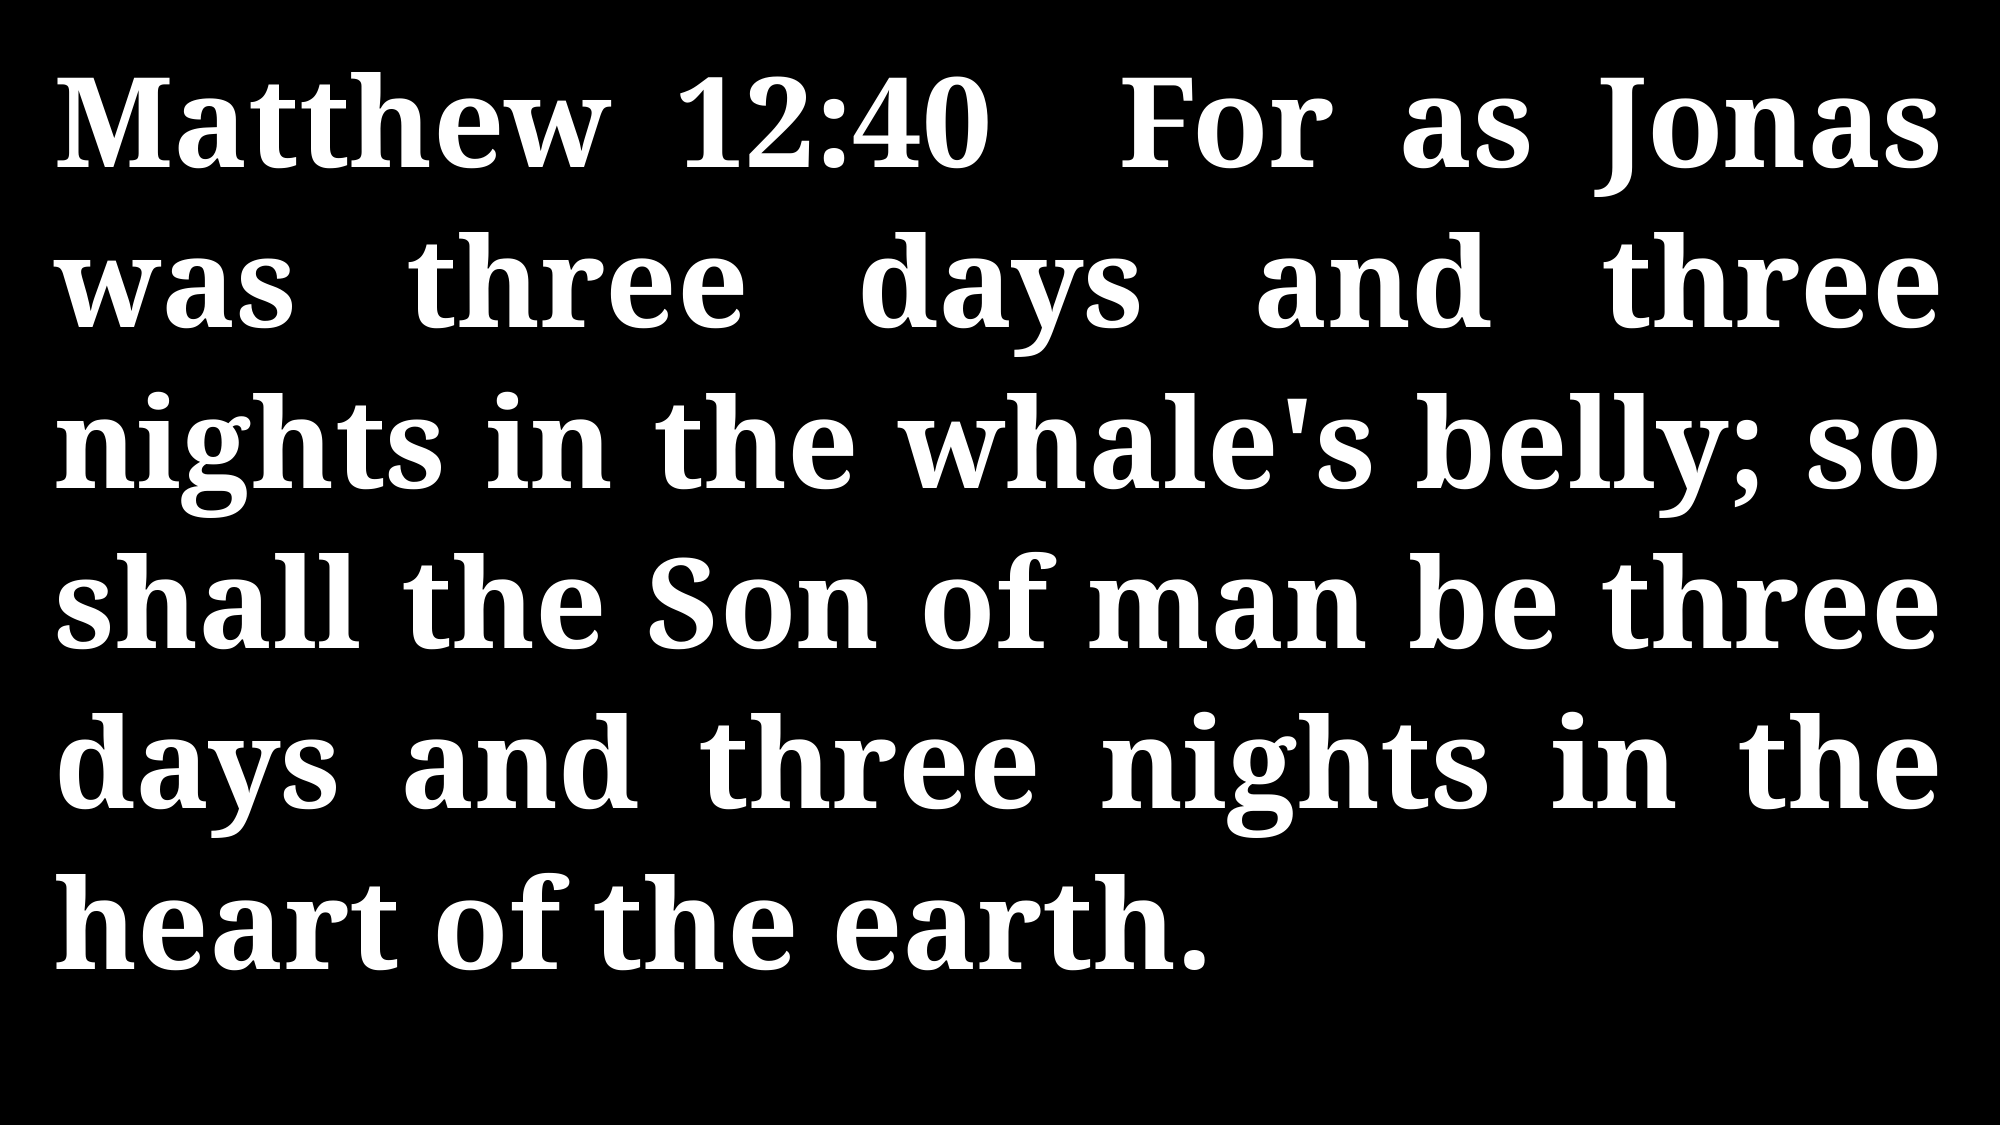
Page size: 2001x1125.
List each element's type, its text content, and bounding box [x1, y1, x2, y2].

text_box Matthew 12:40 For as Jonas was three days and three nights in the whale's belly; so shall the Son of man be three days and three nights in the heart of the earth. [39, 24, 1961, 1002]
